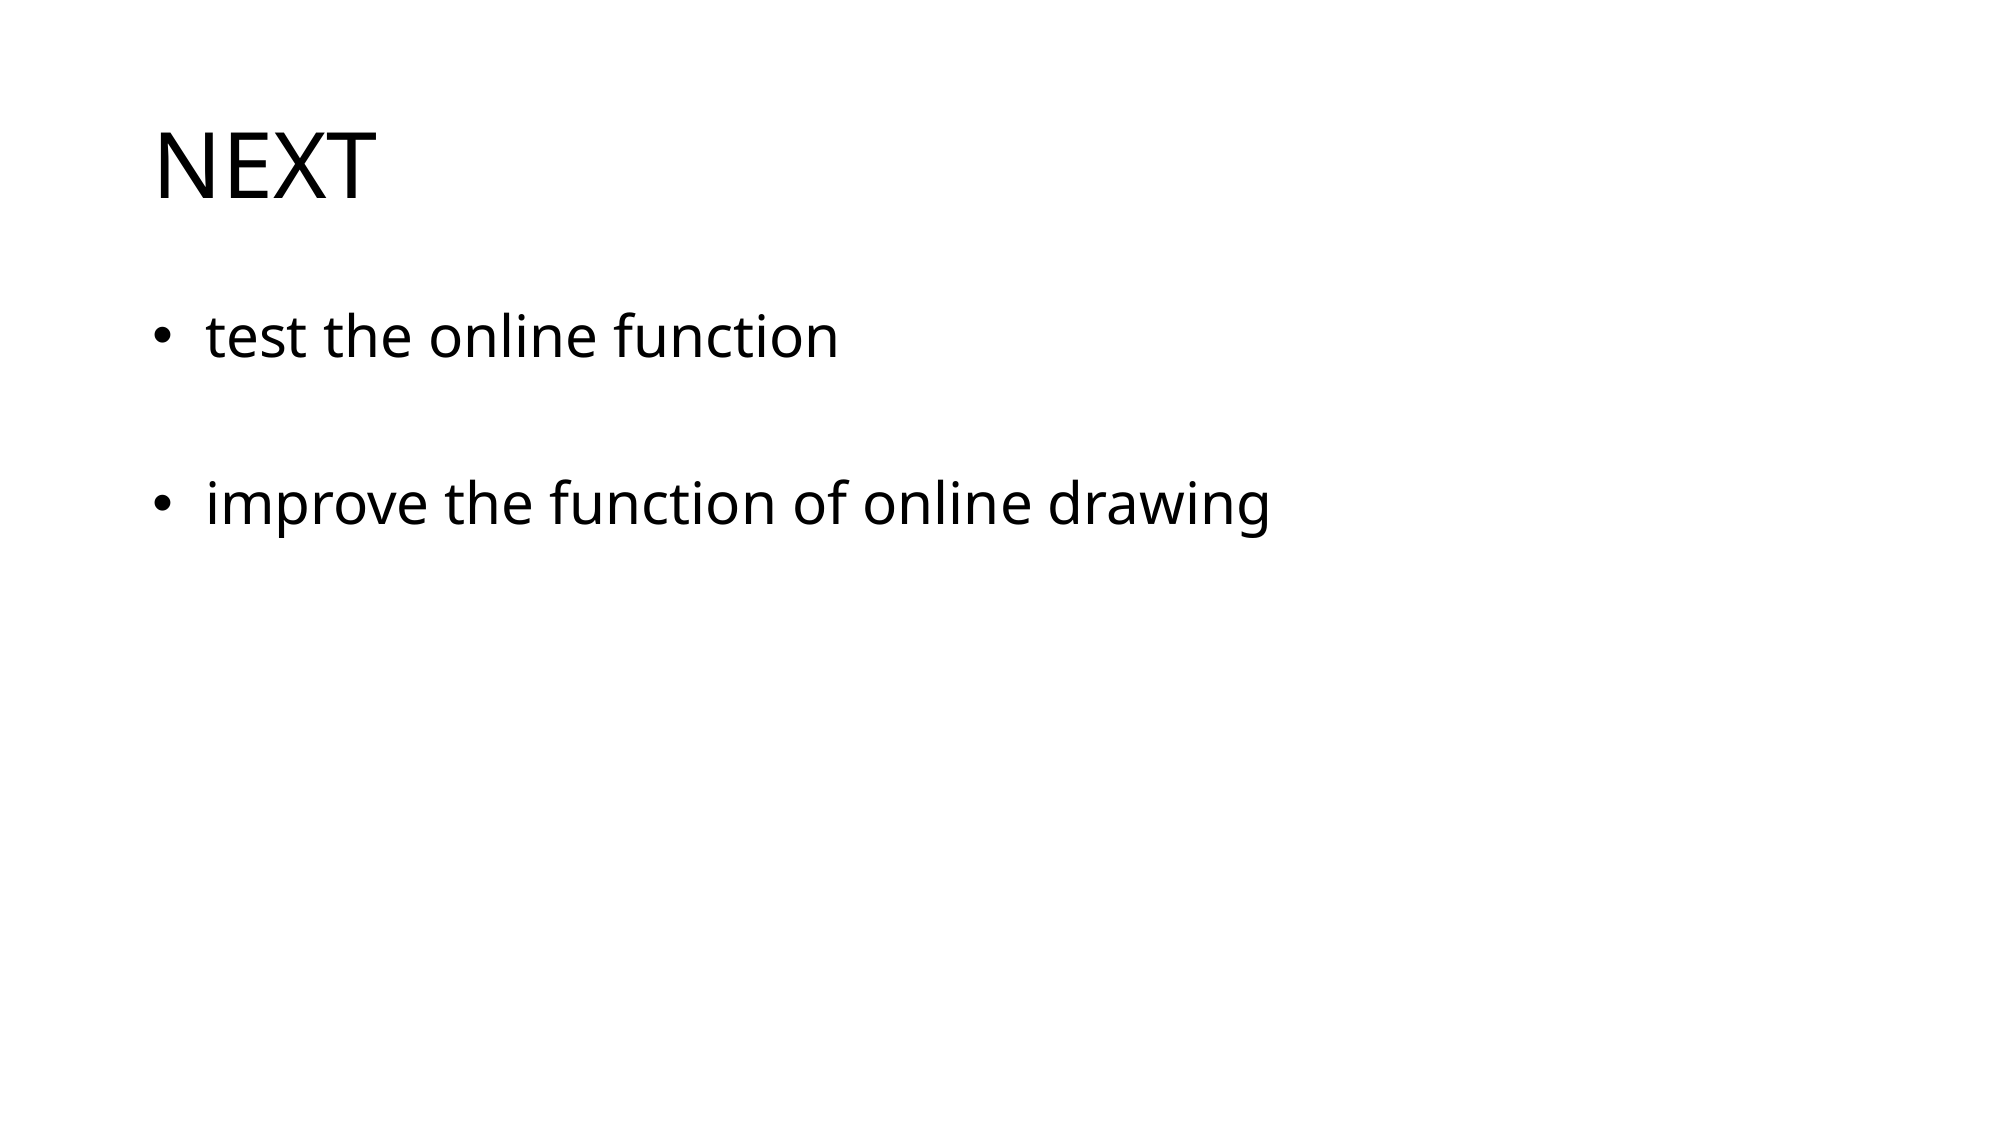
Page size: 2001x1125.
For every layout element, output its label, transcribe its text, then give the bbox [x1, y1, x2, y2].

list test the online function improve the function of online drawing [137, 299, 1863, 1014]
title NEXT [137, 59, 1863, 278]
